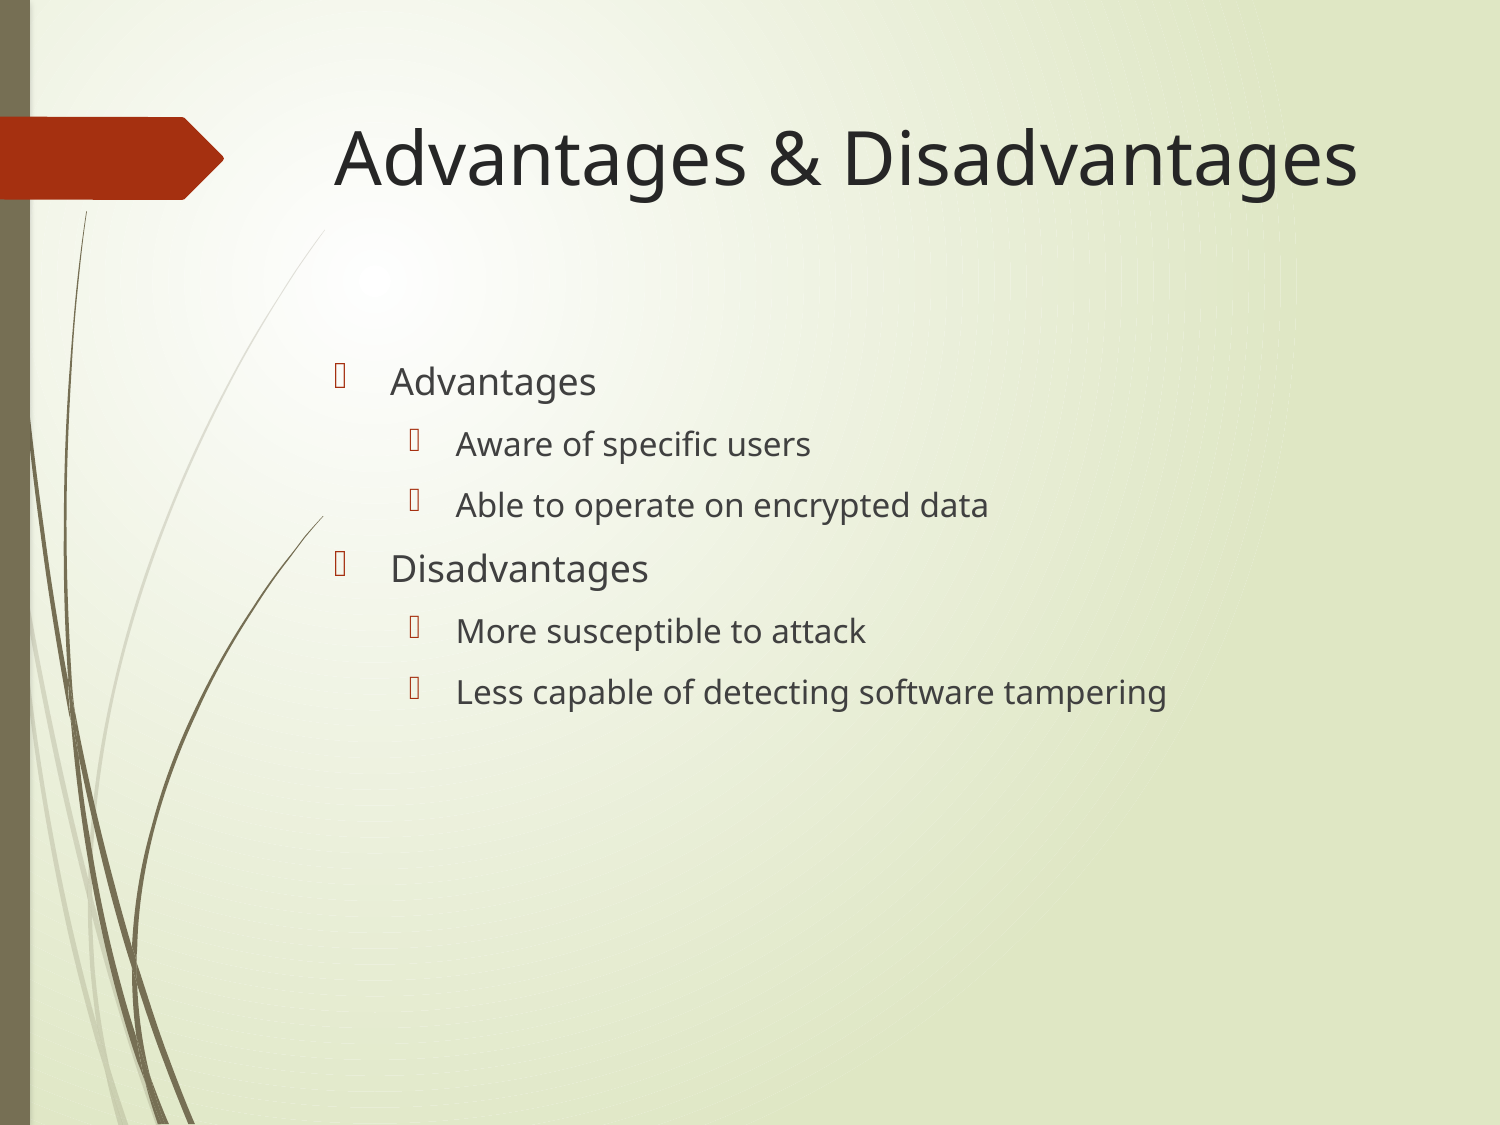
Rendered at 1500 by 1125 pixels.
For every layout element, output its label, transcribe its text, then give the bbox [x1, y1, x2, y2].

title Advantages & Disadvantages [319, 102, 1400, 313]
list Advantages Aware of specific users Able to operate on encrypted data Disadvantages More susceptible to attack Less capable of detecting software tampering [318, 350, 1400, 970]
